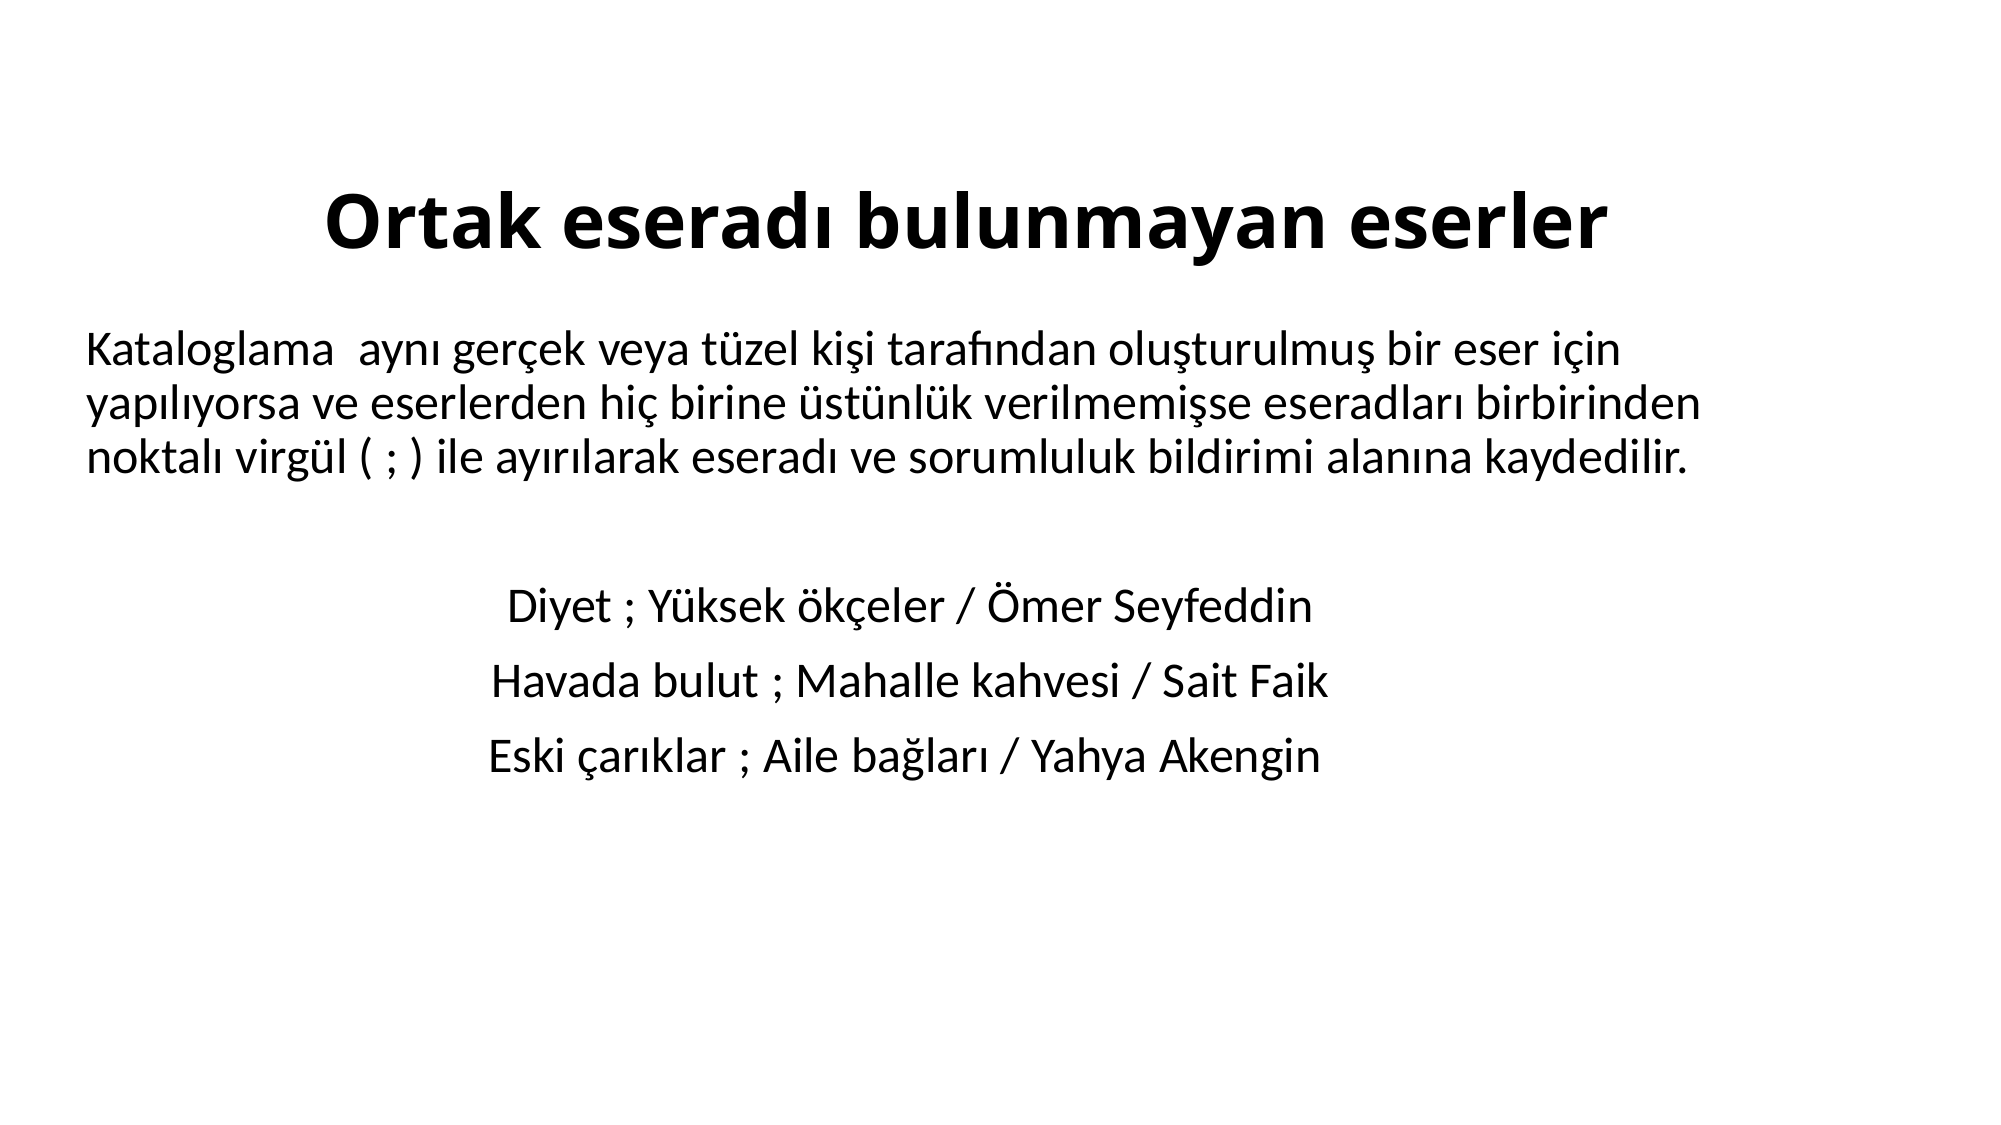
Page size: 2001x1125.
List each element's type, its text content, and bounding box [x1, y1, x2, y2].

subtitle Kataloglama aynı gerçek veya tüzel kişi tarafından oluşturulmuş bir eser için yapılıyorsa ve eserlerden hiç birine üstünlük verilmemişse eseradları birbirinden noktalı virgül ( ; ) ile ayırılarak eseradı ve sorumluluk bildirimi alanına kaydedilir. Diyet ; Yüksek ökçeler / Ömer Seyfeddin Havada bulut ; Mahalle kahvesi / Sait Faik Eski çarıklar ; Aile bağları / Yahya Akengin [70, 314, 1750, 1071]
title Ortak eseradı bulunmayan eserler [22, 24, 1931, 273]
